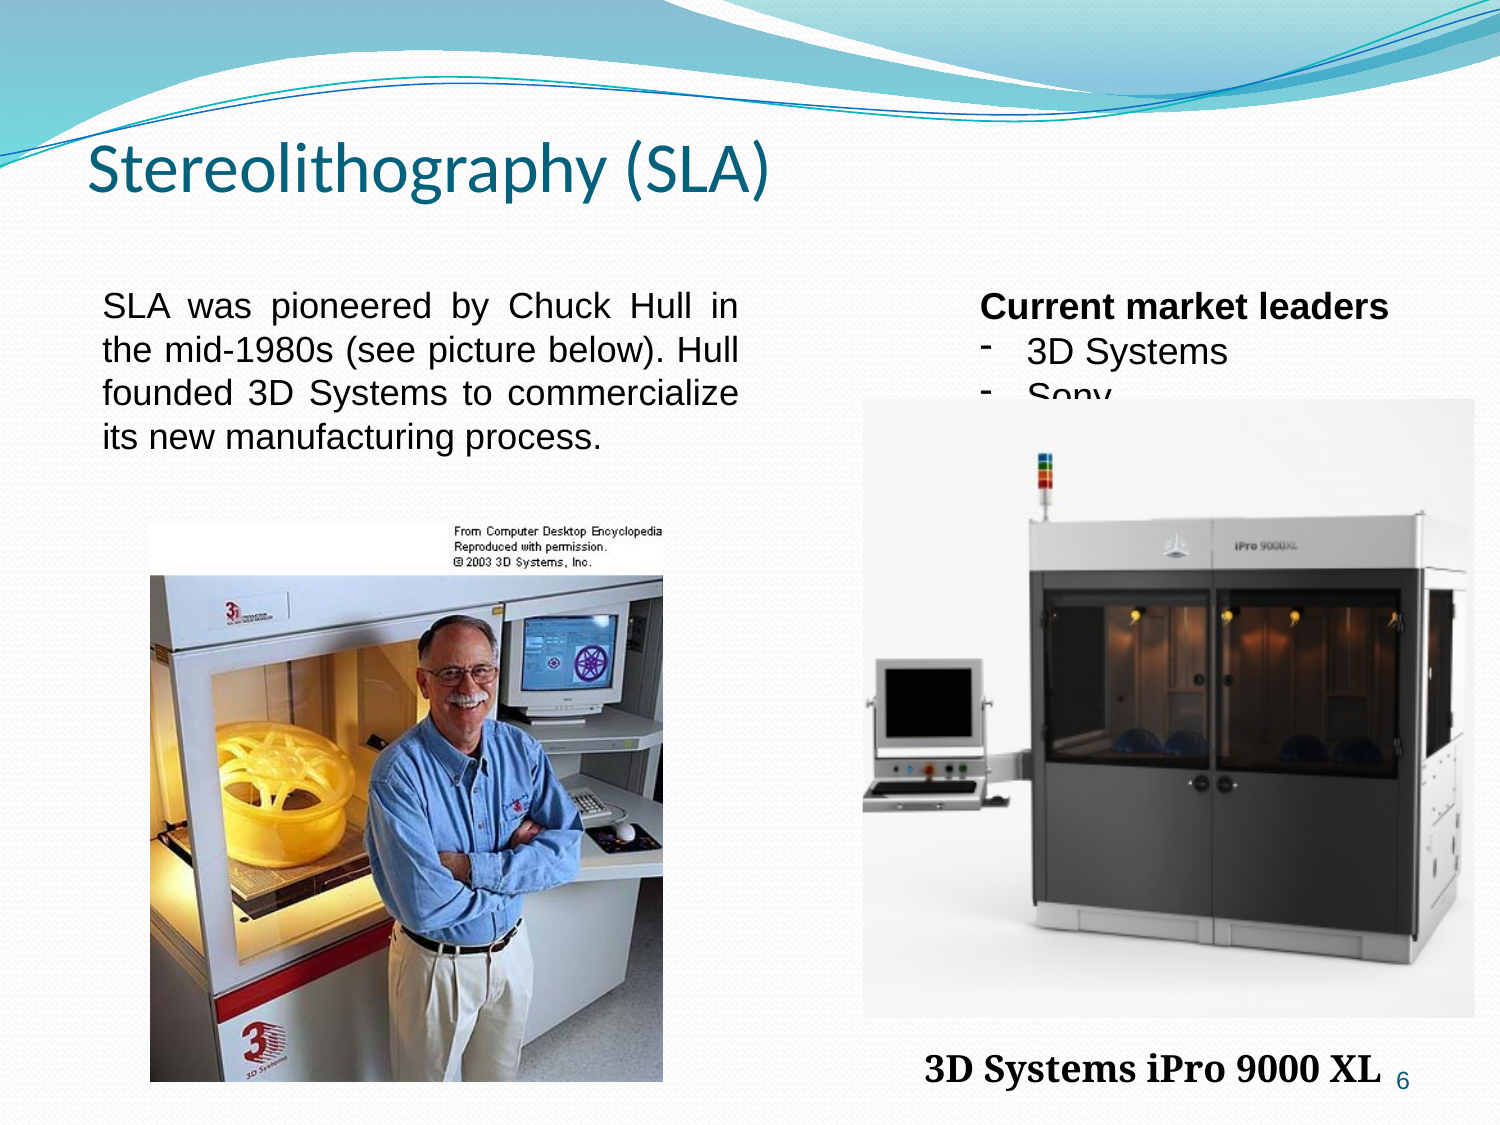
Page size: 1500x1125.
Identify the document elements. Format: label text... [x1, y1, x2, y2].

title Stereolithography (SLA) [87, 112, 1400, 207]
picture [862, 399, 1475, 1018]
list SLA was pioneered by Chuck Hull in the mid-1980s (see picture below). Hull founded 3D Systems to commercialize its new manufacturing process. [87, 275, 755, 508]
slide_number 6 [1299, 1042, 1425, 1103]
text_box 3D Systems iPro 9000 XL [909, 1037, 1398, 1098]
picture [149, 524, 664, 1082]
text_box Current market leaders 3D Systems Sony [965, 274, 1405, 399]
